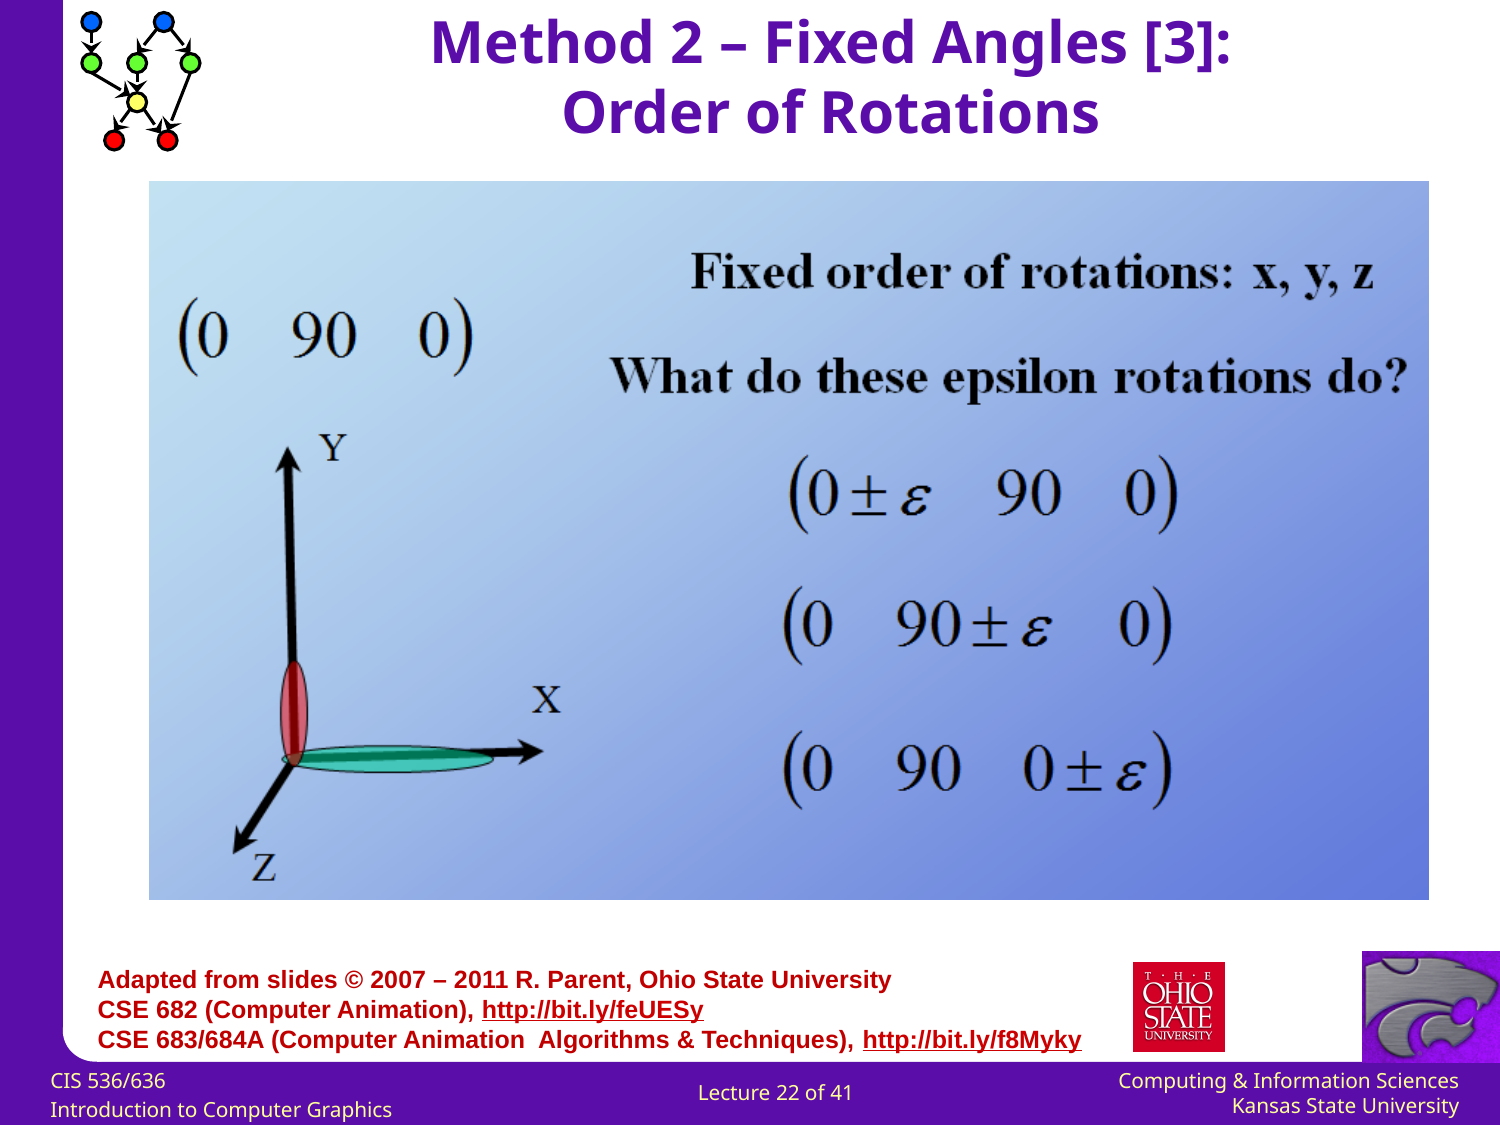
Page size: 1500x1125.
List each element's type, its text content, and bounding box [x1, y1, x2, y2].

text_box Adapted from slides © 2007 – 2011 R. Parent, Ohio State University CSE 682 (Computer Animation), http://bit.ly/feUESy CSE 683/684A (Computer Animation Algorithms & Techniques), http://bit.ly/f8Myky [82, 956, 1105, 1061]
picture [149, 180, 1429, 901]
text_box Method 2 – Fixed Angles [3]: Order of Rotations [187, 12, 1475, 138]
picture [1133, 962, 1226, 1053]
picture [1362, 951, 1500, 1063]
